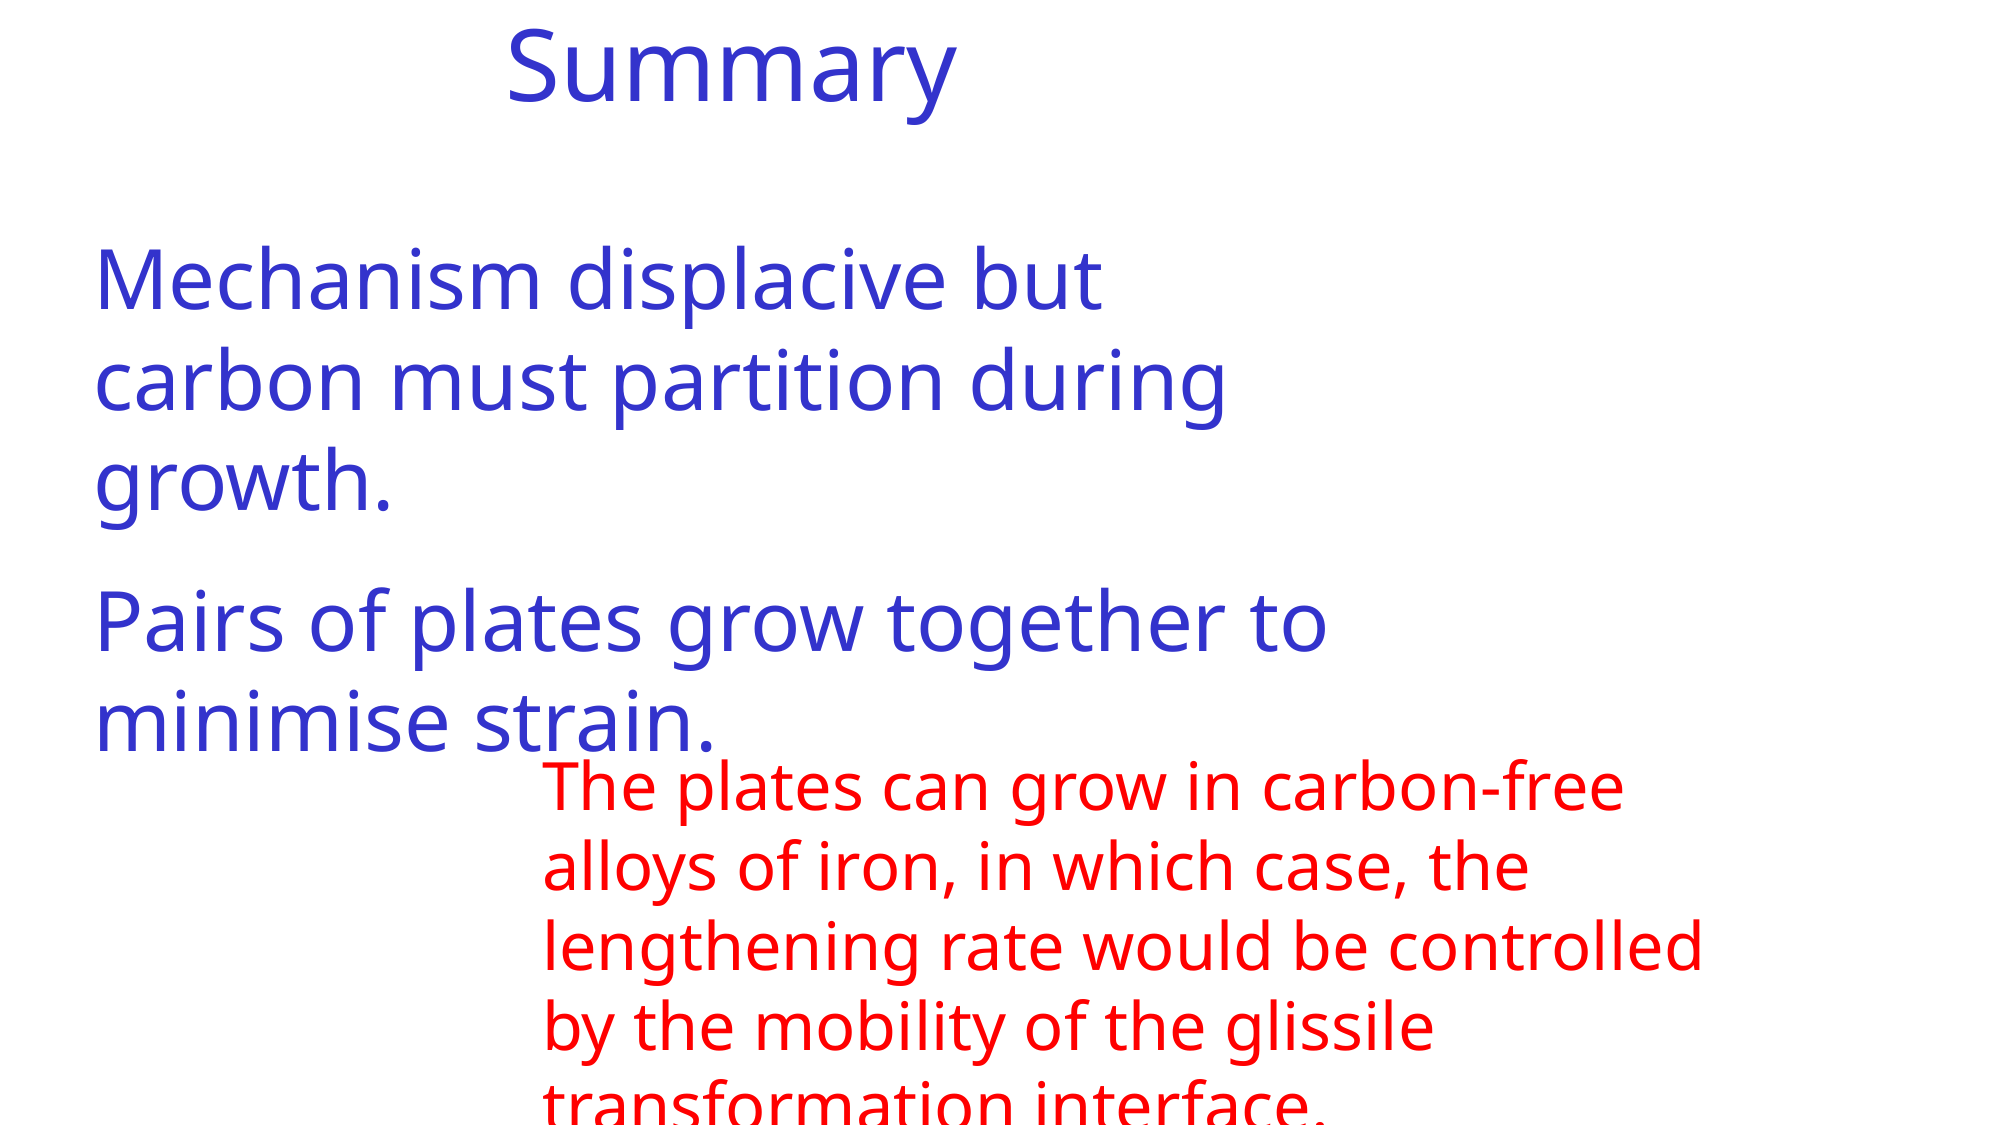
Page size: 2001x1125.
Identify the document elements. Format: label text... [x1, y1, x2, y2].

text_box Mechanism displacive but carbon must partition during growth. Pairs of plates grow together to minimise strain. [78, 219, 1404, 776]
text_box The plates can grow in carbon-free alloys of iron, in which case, the lengthening rate would be controlled by the mobility of the glissile transformation interface. [527, 736, 1784, 1125]
text_box Summary [491, 0, 979, 130]
